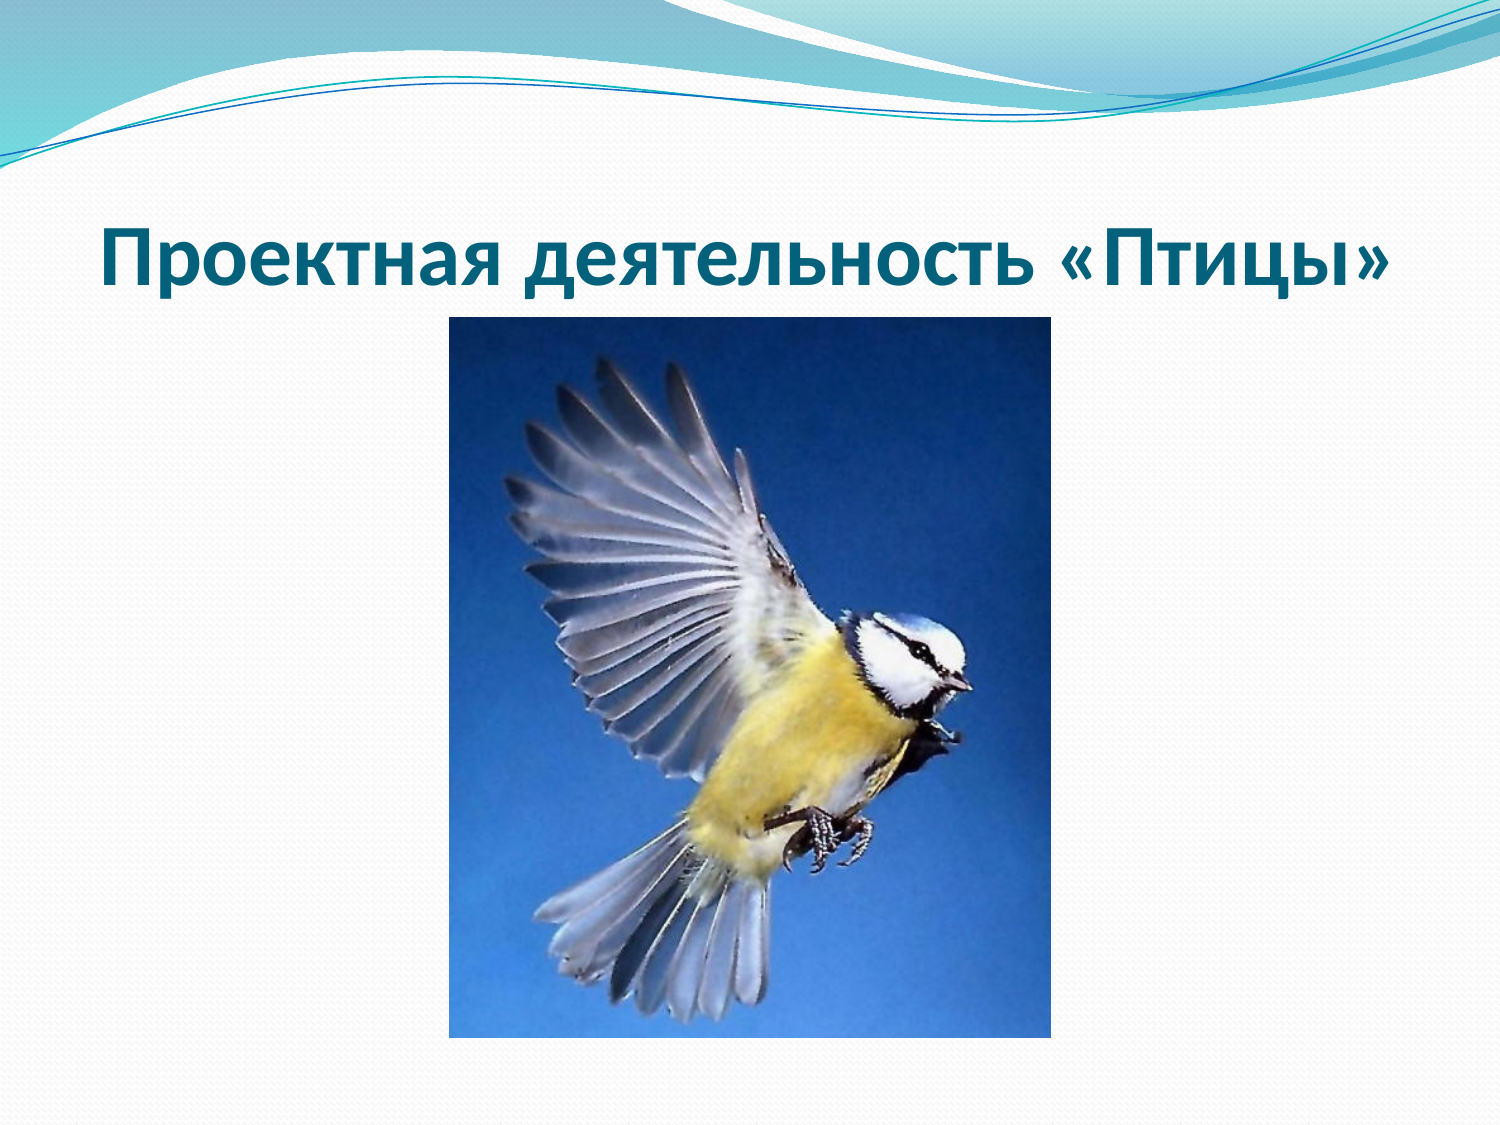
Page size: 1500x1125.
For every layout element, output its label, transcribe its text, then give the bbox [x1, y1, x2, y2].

title Проектная деятельность «Птицы» [75, 115, 1425, 303]
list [449, 317, 1051, 1038]
